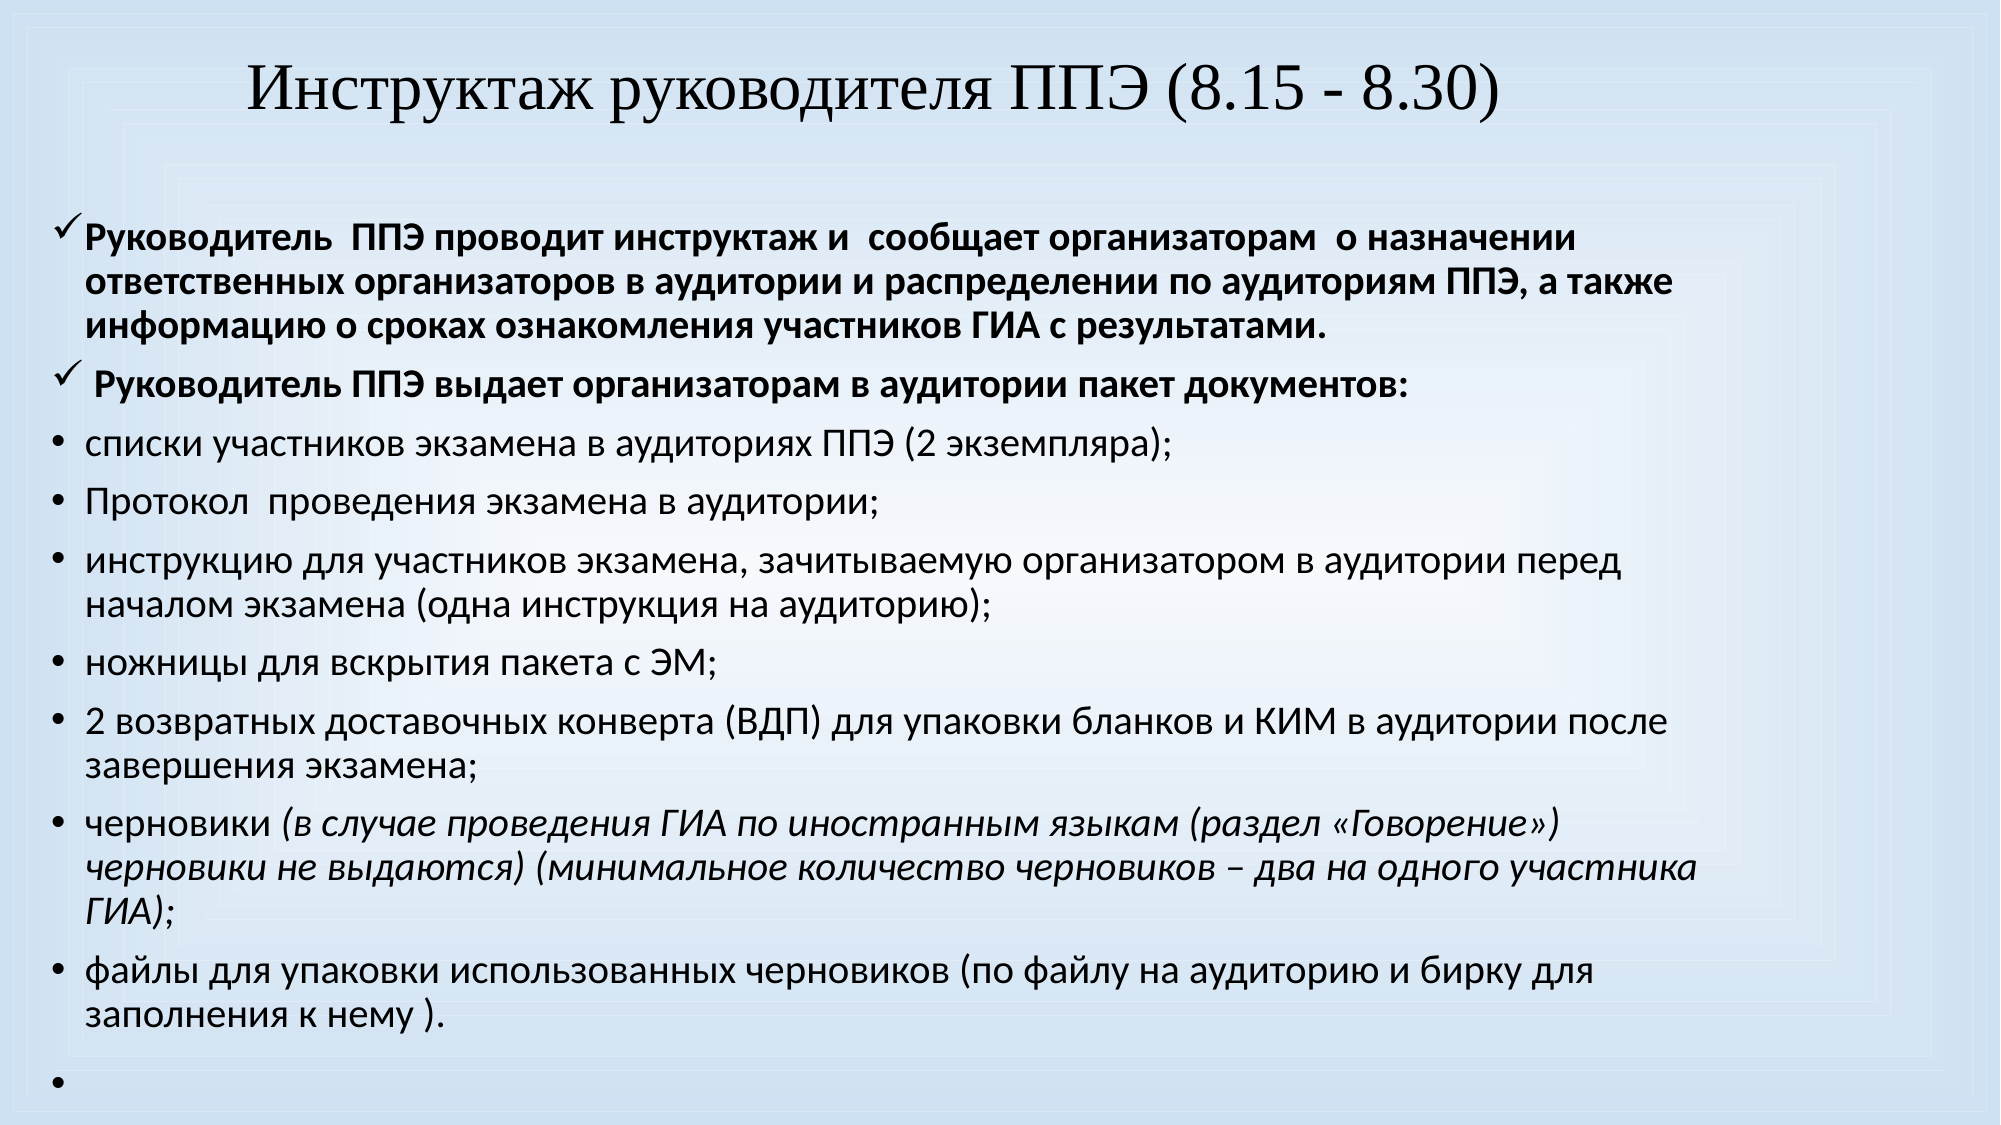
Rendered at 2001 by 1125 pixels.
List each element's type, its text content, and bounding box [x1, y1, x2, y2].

title Инструктаж руководителя ППЭ (8.15 - 8.30) [155, 18, 1594, 208]
list Руководитель ППЭ проводит инструктаж и сообщает организаторам о назначении ответственных организаторов в аудитории и распределении по аудиториям ППЭ, а также информацию о сроках ознакомления участников ГИА с результатами. Руководитель ППЭ выдает организаторам в аудитории пакет документов: списки участников экзамена в аудиториях ППЭ (2 экземпляра); Протокол проведения экзамена в аудитории; инструкцию для участников экзамена, зачитываемую организатором в аудитории перед началом экзамена (одна инструкция на аудиторию); ножницы для вскрытия пакета с ЭМ; 2 возвратных доставочных конверта (ВДП) для упаковки бланков и КИМ в аудитории после завершения экзамена; черновики (в случае проведения ГИА по иностранным языкам (раздел «Говорение») черновики не выдаются) (минимальное количество черновиков – два на одного участника ГИА); файлы для упаковки использованных черновиков (по файлу на аудиторию и бирку для заполнения к нему ). [36, 208, 1762, 1125]
